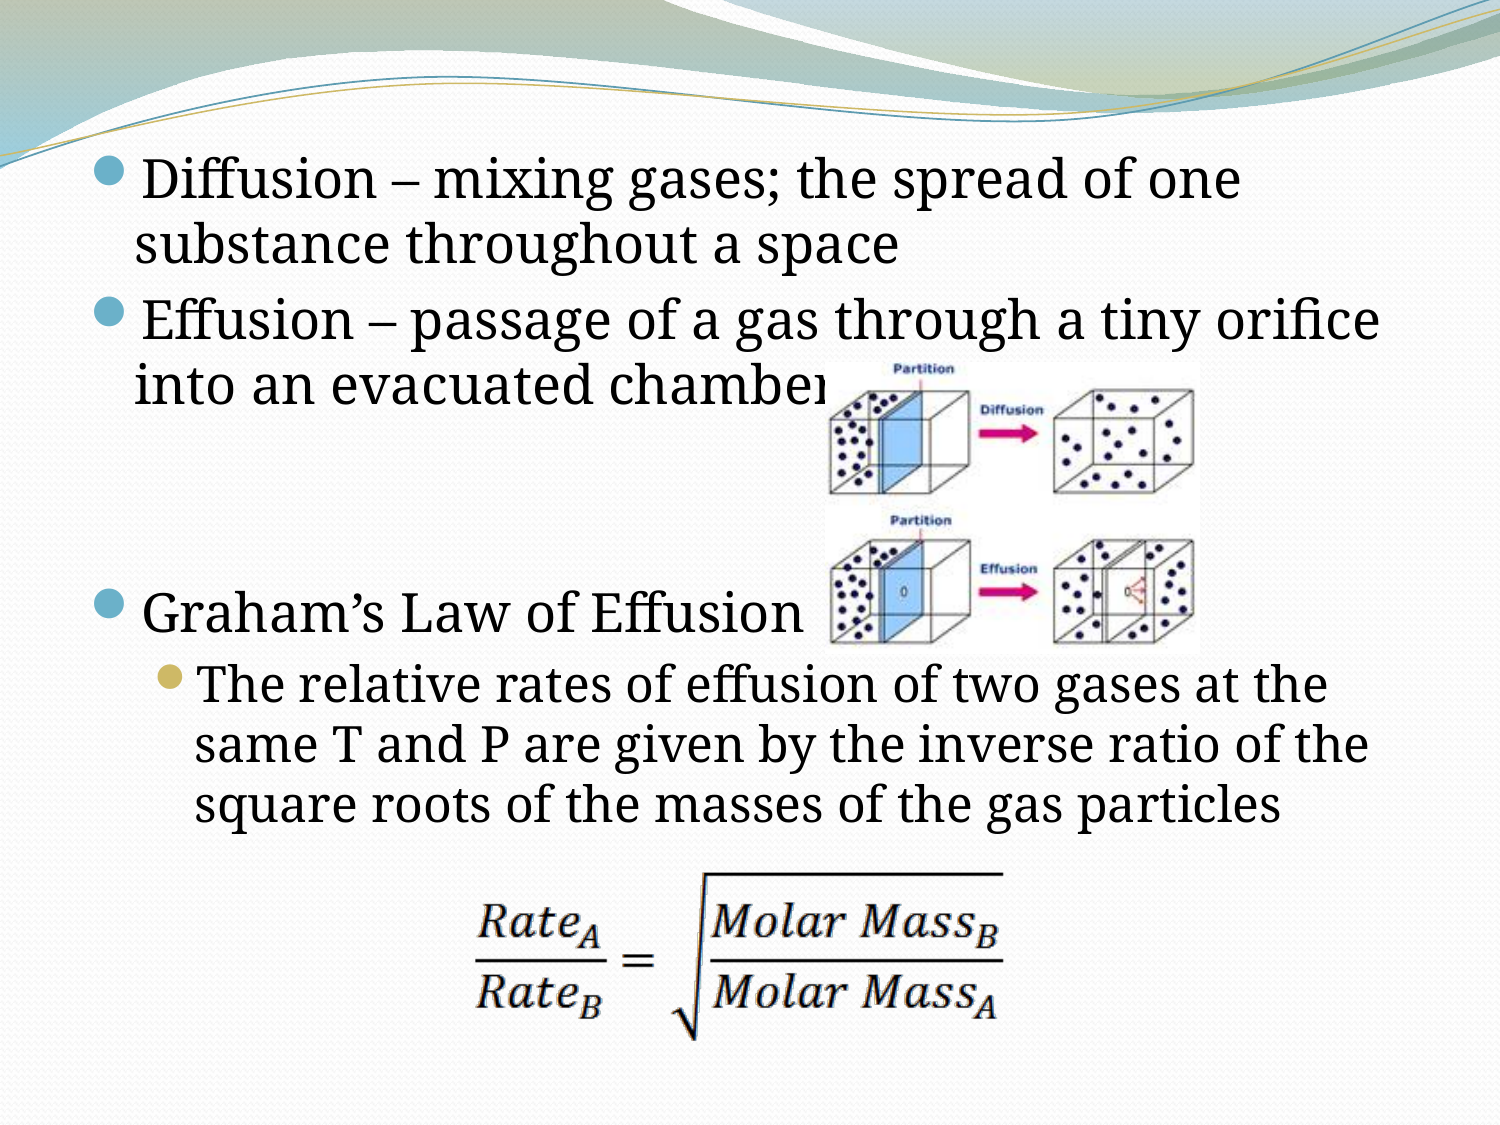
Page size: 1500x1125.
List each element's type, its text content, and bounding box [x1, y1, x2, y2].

list Diffusion – mixing gases; the spread of one substance throughout a space Effusion – passage of a gas through a tiny orifice into an evacuated chamber Graham’s Law of Effusion The relative rates of effusion of two gases at the same T and P are given by the inverse ratio of the square roots of the masses of the gas particles [75, 137, 1425, 1038]
picture [824, 362, 1201, 654]
picture [474, 862, 1005, 1052]
